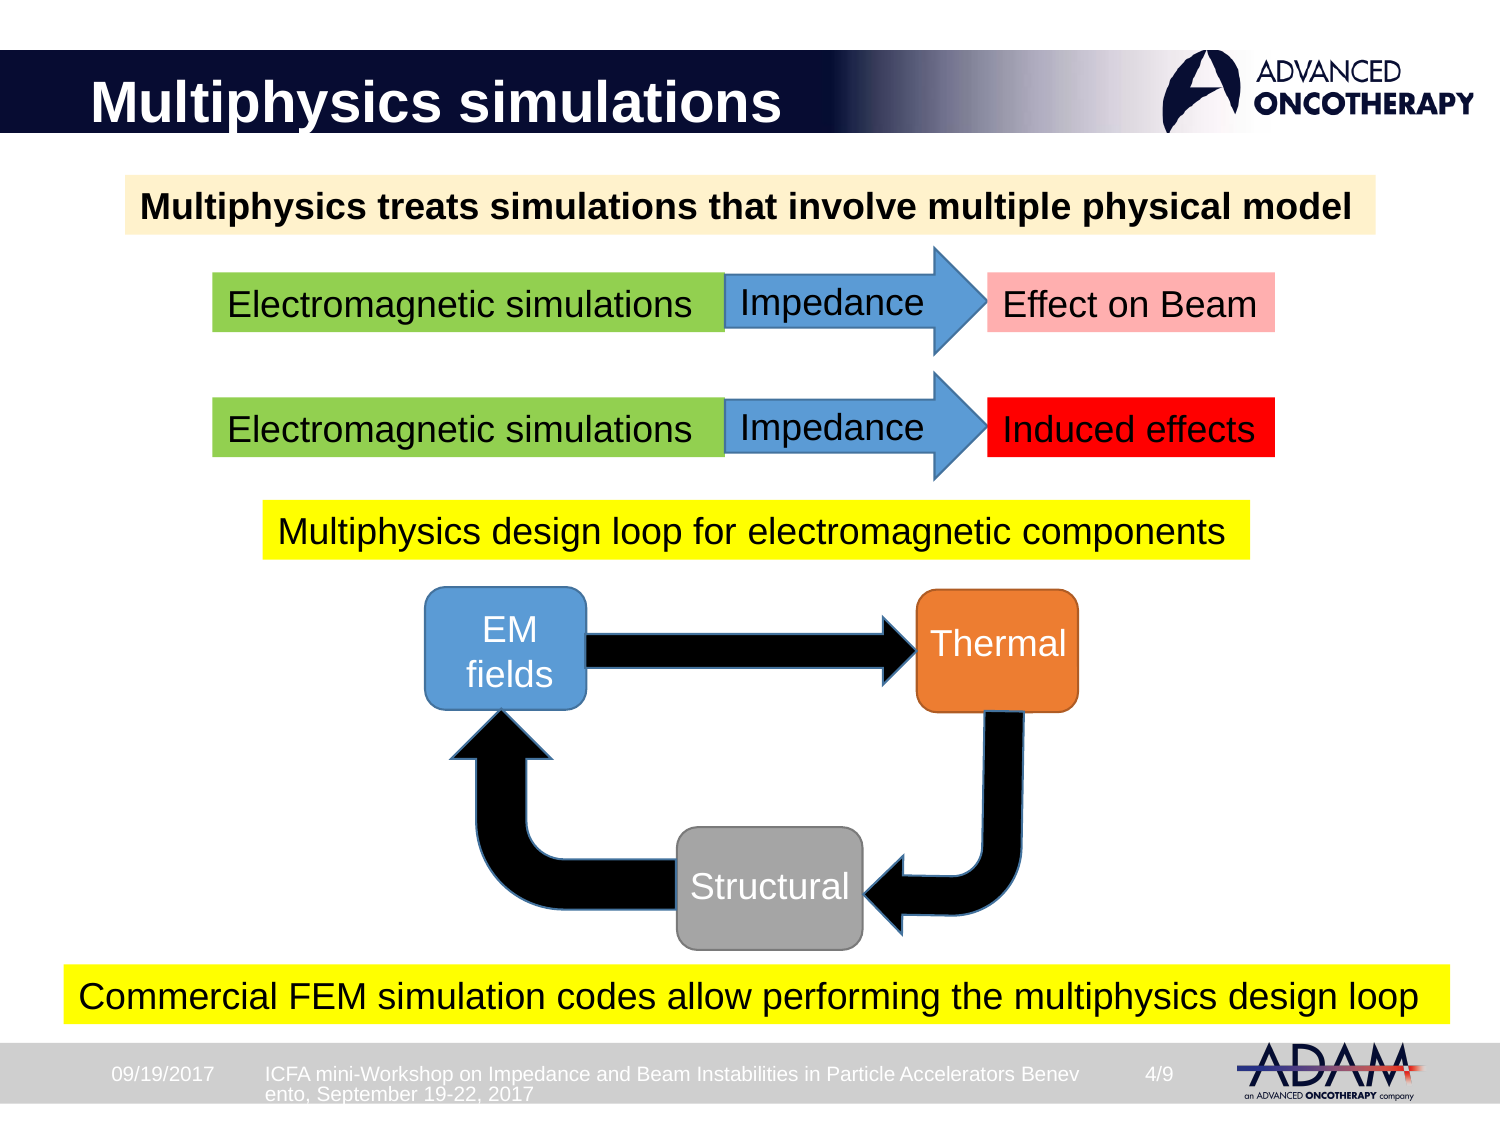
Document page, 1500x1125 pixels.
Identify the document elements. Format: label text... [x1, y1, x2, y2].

text_box EM fields [442, 597, 578, 703]
text_box Electromagnetic simulations [212, 397, 725, 458]
text_box [915, 672, 1080, 714]
picture [0, 50, 1202, 133]
text_box [975, 412, 987, 441]
picture [1261, 97, 1272, 109]
text_box [933, 456, 960, 482]
picture [1237, 1042, 1427, 1101]
title Multiphysics simulations [75, 56, 1188, 132]
text_box [861, 709, 1025, 937]
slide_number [76, 1042, 249, 1103]
text_box Induced effects [987, 397, 1275, 458]
slide_number [1101, 1042, 1189, 1103]
text_box Electromagnetic simulations [212, 272, 725, 333]
text_box [448, 707, 678, 911]
text_box Commercial FEM simulation codes allow performing the multiphysics design loop [63, 964, 1451, 1025]
text_box [915, 588, 1080, 611]
text_box Multiphysics design loop for electromagnetic components [262, 499, 1251, 560]
text_box [933, 331, 960, 357]
text_box [975, 287, 987, 316]
text_box Structural [675, 854, 875, 915]
text_box Impedance [725, 395, 975, 456]
text_box [423, 586, 588, 711]
text_box Impedance [725, 270, 975, 331]
picture [1170, 50, 1277, 133]
text_box [933, 245, 958, 270]
text_box [584, 614, 915, 688]
footer ICFA mini-Workshop on Impedance and Beam Instabilities in Particle Accelerators Benevento, September 19-22, 2017 [249, 1042, 1100, 1103]
text_box Thermal [915, 611, 1104, 672]
text_box Multiphysics treats simulations that involve multiple physical model [125, 174, 1376, 235]
text_box [933, 370, 958, 395]
text_box Effect on Beam [987, 272, 1275, 333]
text_box [675, 915, 864, 951]
text_box [675, 826, 864, 854]
